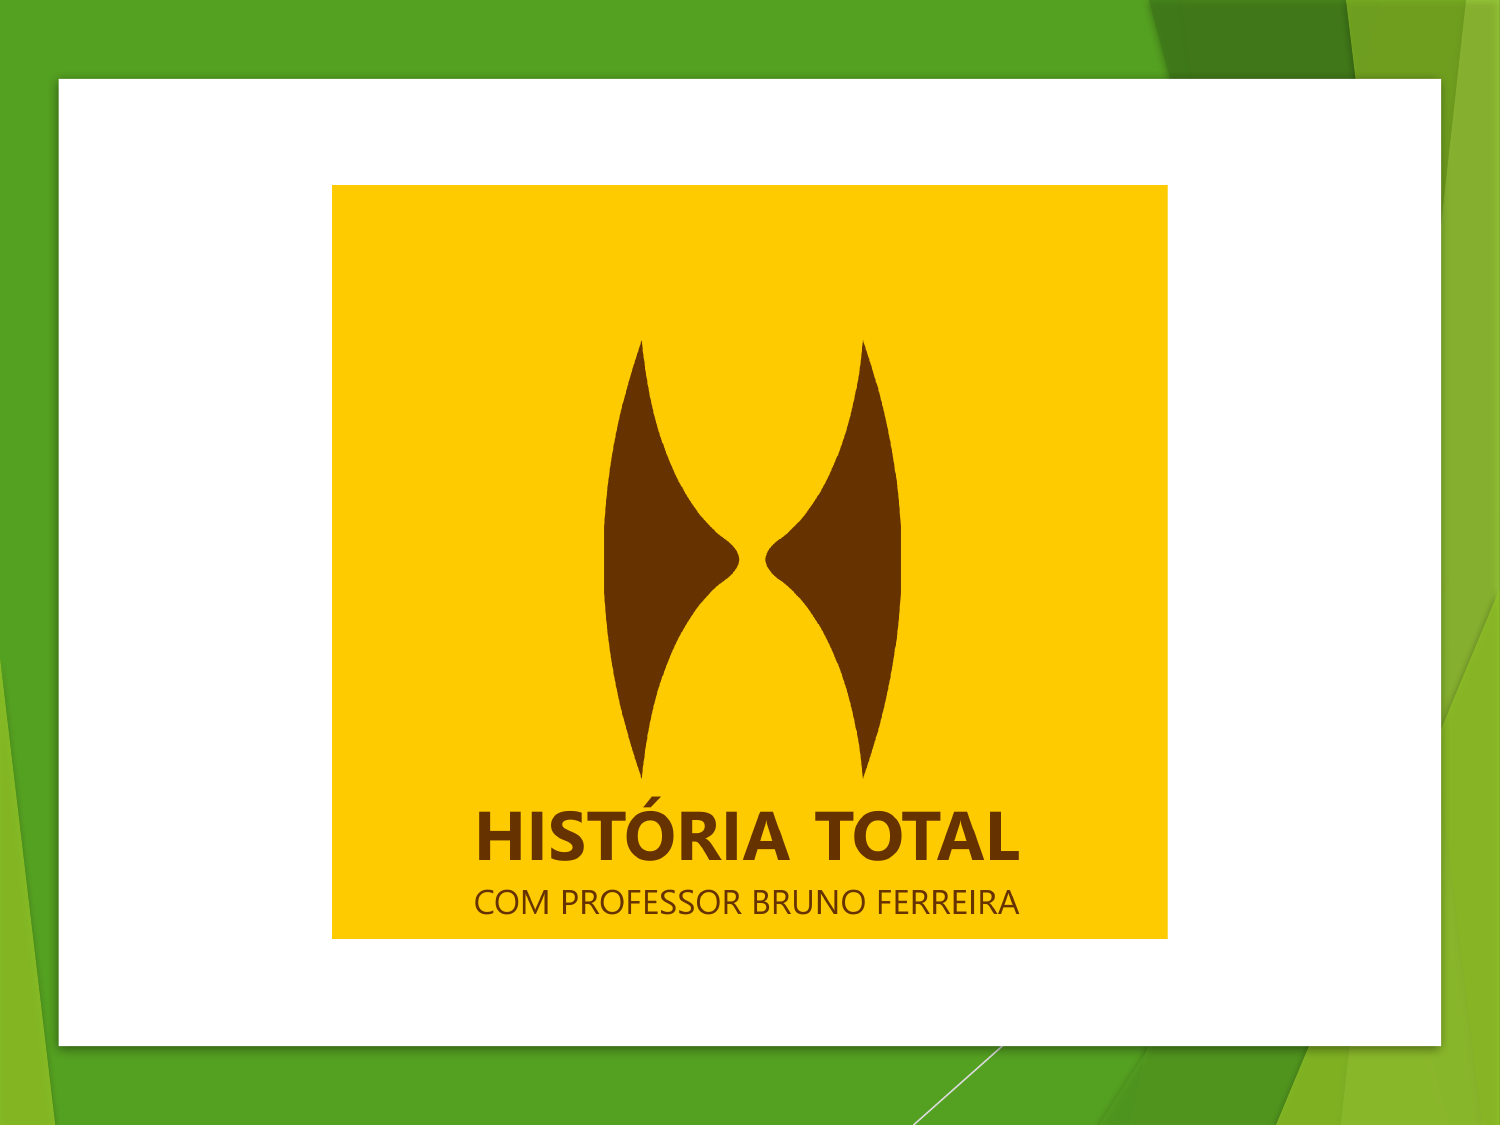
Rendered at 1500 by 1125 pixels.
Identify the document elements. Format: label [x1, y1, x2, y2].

text_box [0, 0, 1500, 1125]
list [332, 185, 1168, 940]
